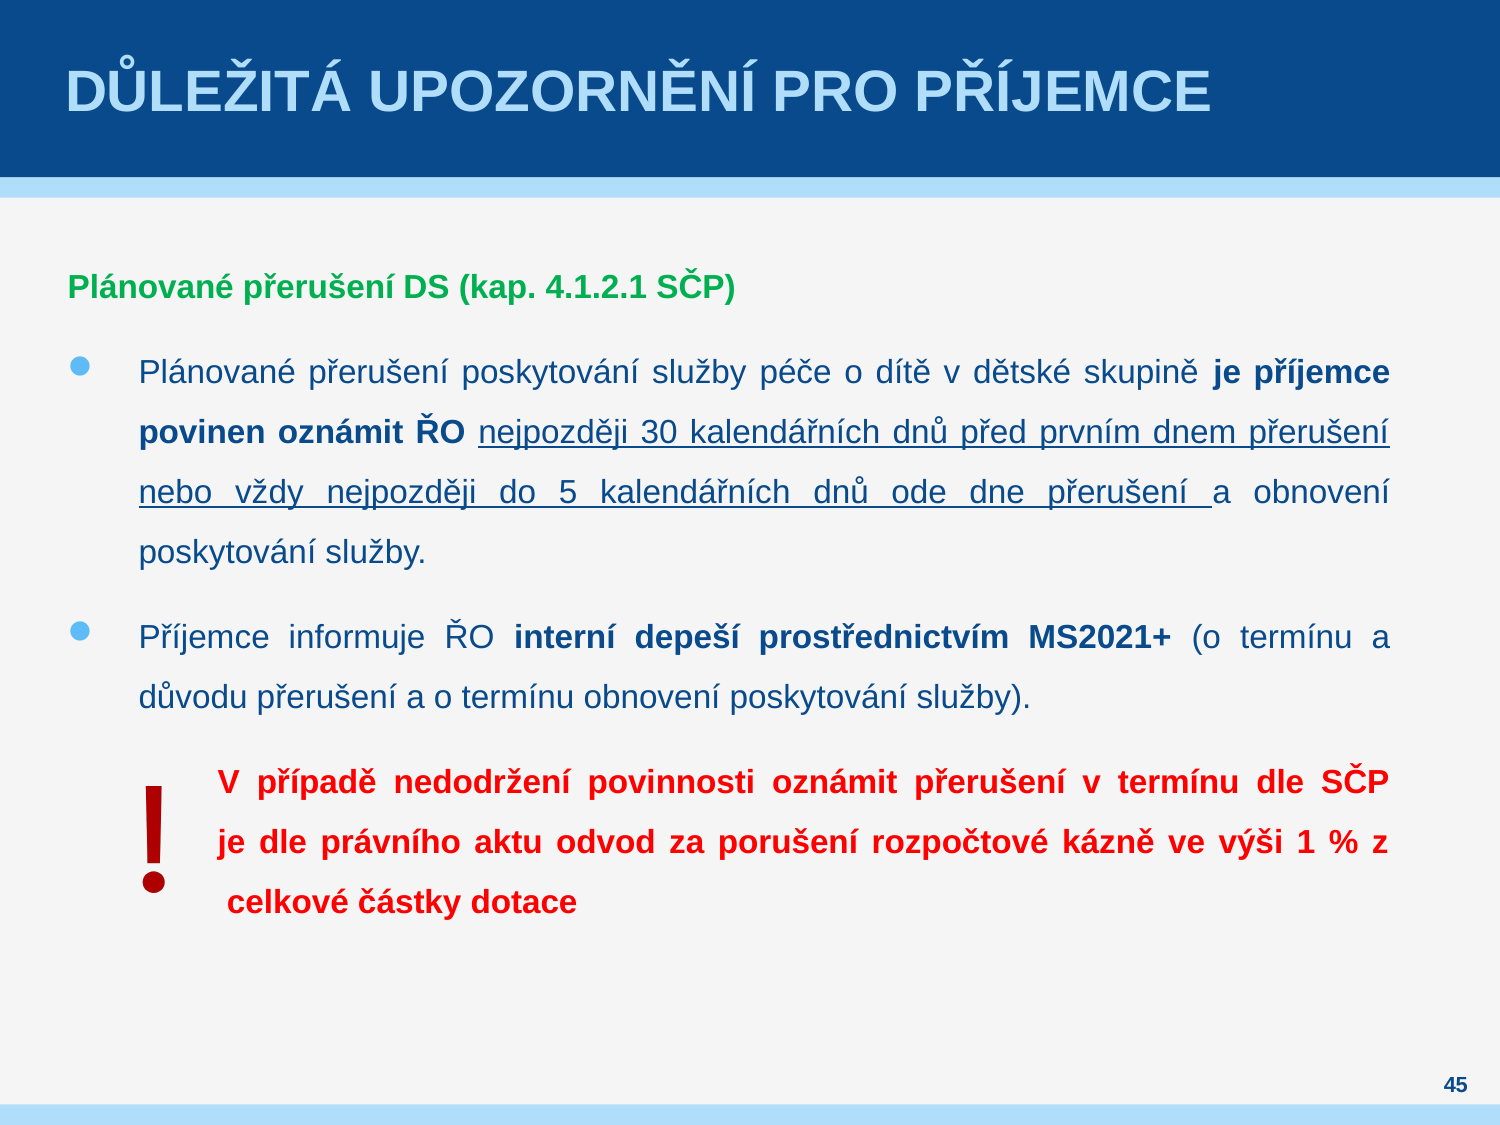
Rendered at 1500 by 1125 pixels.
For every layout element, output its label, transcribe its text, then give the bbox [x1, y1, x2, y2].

picture [88, 774, 219, 906]
list Plánované přerušení DS (kap. 4.1.2.1 SČP) Plánované přerušení poskytování služby péče o dítě v dětské skupině je příjemce povinen oznámit ŘO nejpozději 30 kalendářních dnů před prvním dnem přerušení nebo vždy nejpozději do 5 kalendářních dnů ode dne přerušení a obnovení poskytování služby. Příjemce informuje ŘO interní depeší prostřednictvím MS2021+ (o termínu a důvodu přerušení a o termínu obnovení poskytování služby). V případě nedodržení povinnosti oznámit přerušení v termínu dle SČP je dle právního aktu odvod za porušení rozpočtové kázně ve výši 1 % z celkové částky dotace [67, 245, 1391, 955]
slide_number 45 [1417, 1068, 1495, 1099]
title Důležitá upozornění pro příjemce [59, 0, 1441, 178]
